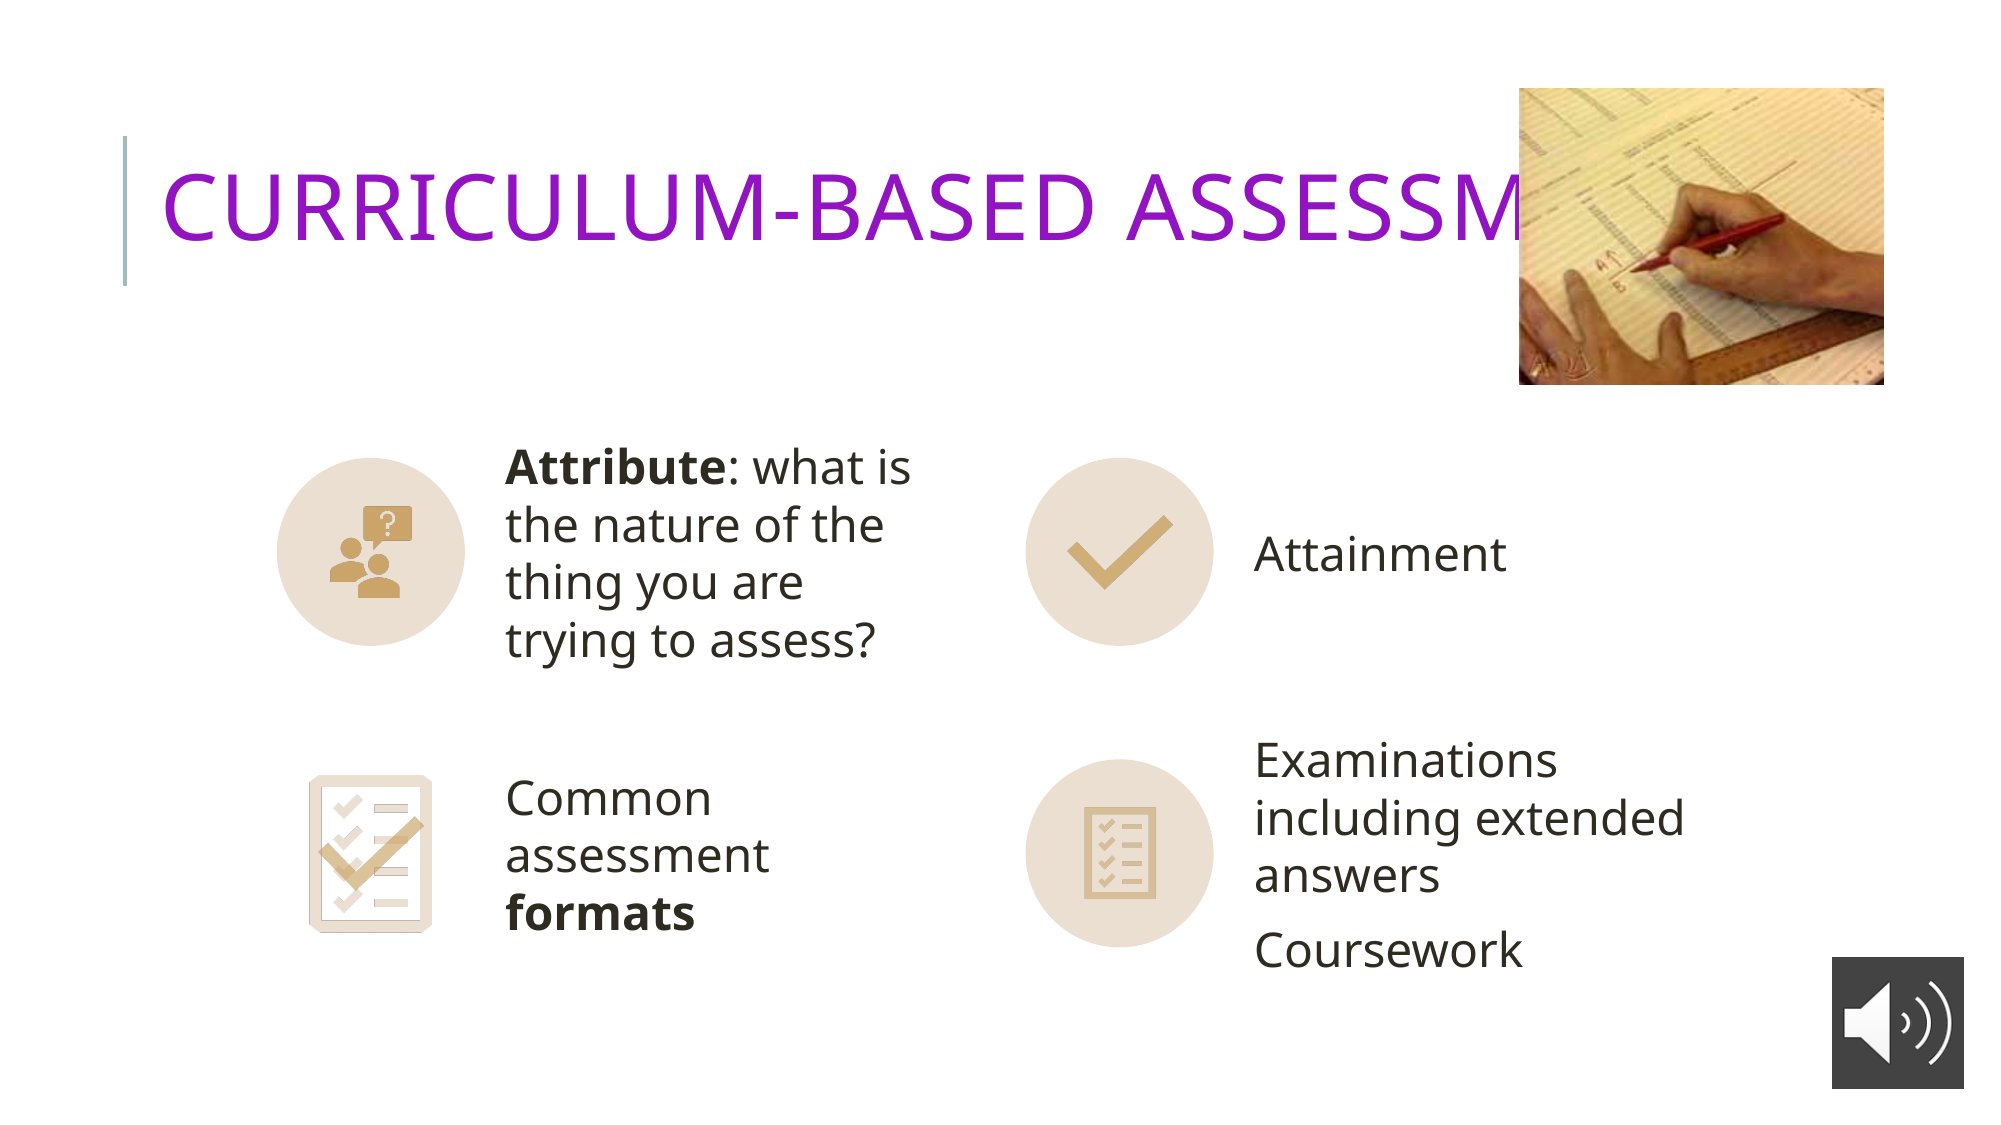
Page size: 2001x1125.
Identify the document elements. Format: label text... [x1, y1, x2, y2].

text_box Curriculum-based assessment [145, 91, 1513, 338]
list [245, 368, 1729, 1037]
picture [1519, 88, 1885, 385]
picture [1830, 955, 1965, 1090]
